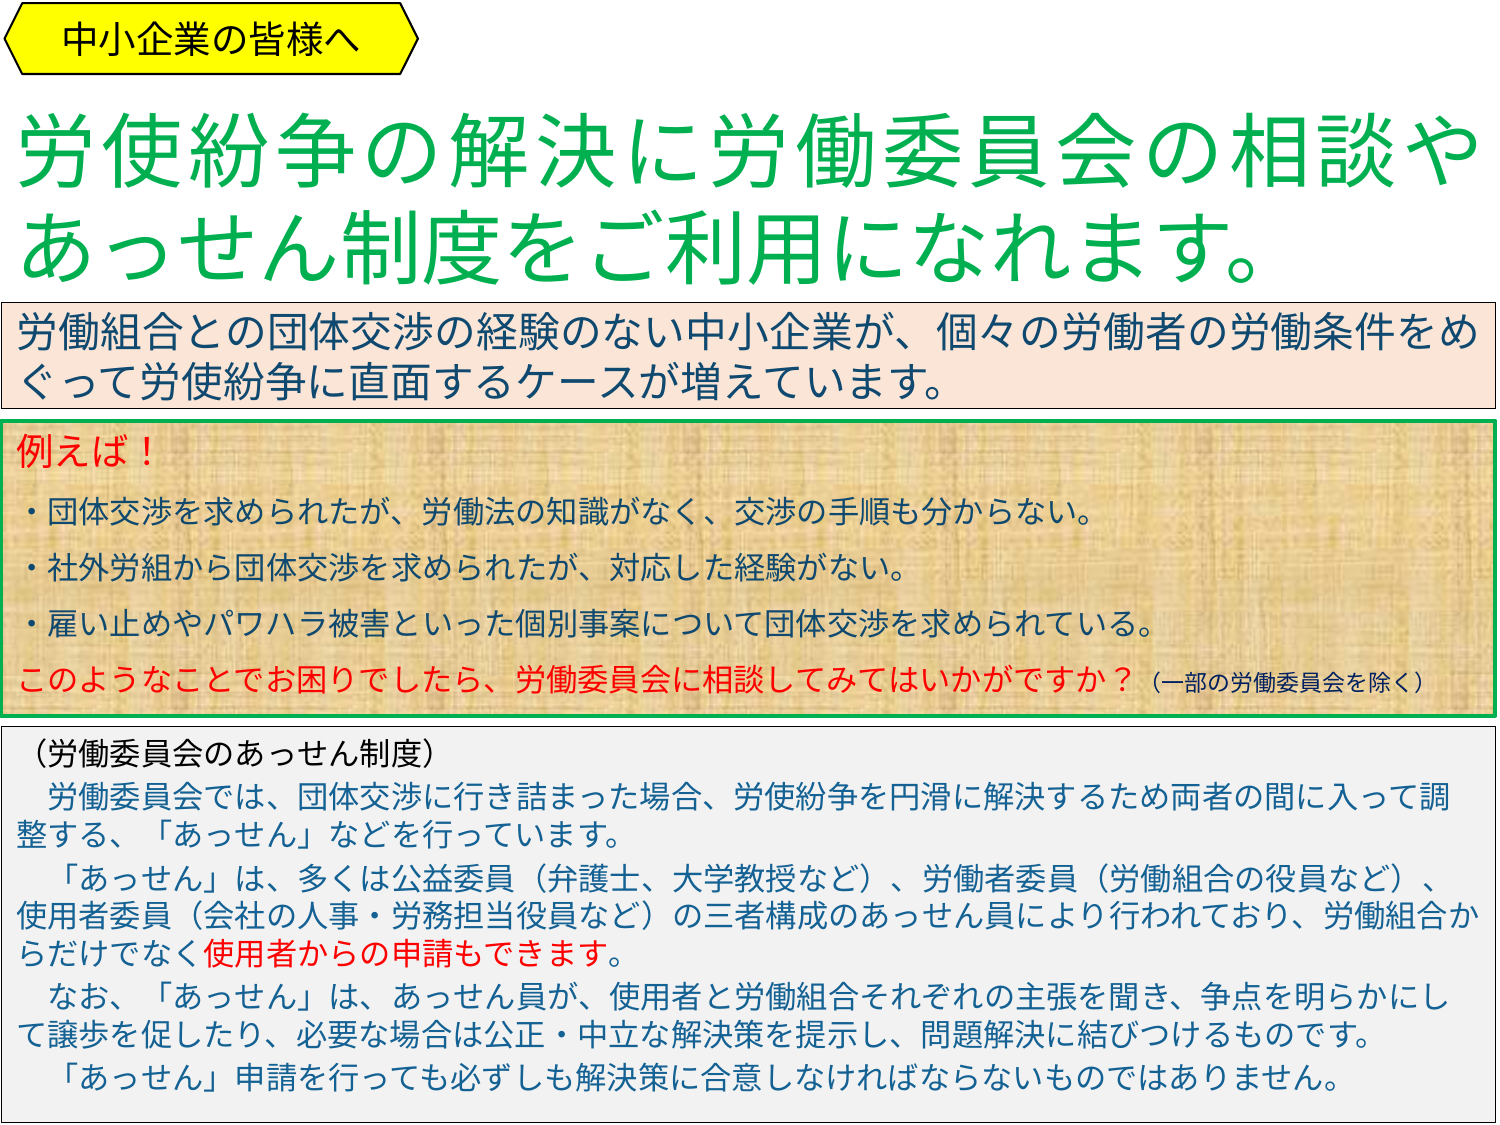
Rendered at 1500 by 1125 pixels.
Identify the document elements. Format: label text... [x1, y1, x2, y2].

title 労使紛争の解決に労働委員会の相談やあっせん制度をご利用になれます。 [0, 66, 1500, 303]
text_box （労働委員会のあっせん制度） 労働委員会では、団体交渉に行き詰まった場合、労使紛争を円滑に解決するため両者の間に入って調整する、「あっせん」などを行っています。 「あっせん」は、多くは公益委員（弁護士、大学教授など）、労働者委員（労働組合の役員など）、使用者委員（会社の人事・労務担当役員など）の三者構成のあっせん員により行われており、労働組合からだけでなく使用者からの申請もできます。 なお、「あっせん」は、あっせん員が、使用者と労働組合それぞれの主張を聞き、争点を明らかにして譲歩を促したり、必要な場合は公正・中立な解決策を提示し、問題解決に結びつけるものです。 「あっせん」申請を行っても必ずしも解決策に合意しなければならないものではありません。 [1, 726, 1496, 1123]
text_box 中小企業の皆様へ [3, 2, 419, 76]
text_box 例えば！ ・団体交渉を求められたが、労働法の知識がなく、交渉の手順も分からない。 ・社外労組から団体交渉を求められたが、対応した経験がない。 ・雇い止めやパワハラ被害といった個別事案について団体交渉を求められている。 このようなことでお困りでしたら、労働委員会に相談してみてはいかがですか？（一部の労働委員会を除く） [1, 420, 1496, 717]
subtitle 労働組合との団体交渉の経験のない中小企業が、個々の労働者の労働条件をめぐって労使紛争に直面するケースが増えています。 [1, 302, 1496, 409]
